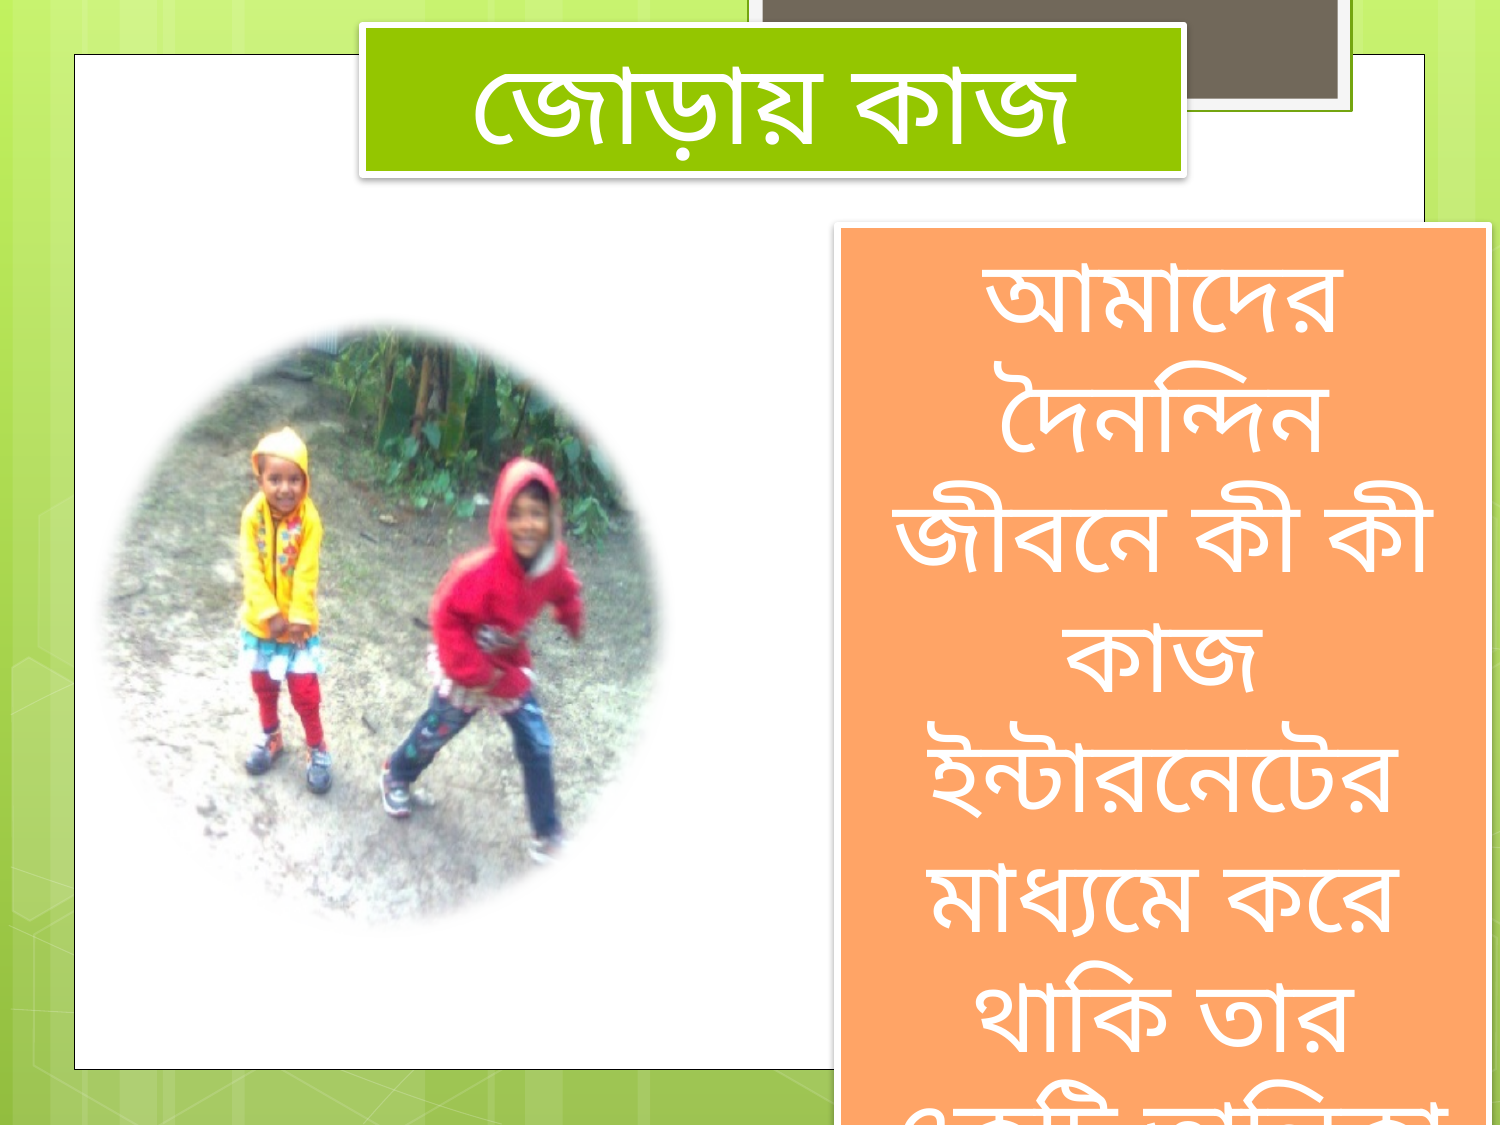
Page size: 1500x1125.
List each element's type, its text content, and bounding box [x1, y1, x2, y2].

text_box জোড়ায় কাজ [362, 24, 1184, 175]
picture [89, 312, 676, 938]
text_box আমাদের দৈনন্দিন জীবনে কী কী কাজ ইন্টারনেটের মাধ্যমে করে থাকি তার একটি তালিকা তৈরি কর। [837, 224, 1490, 1125]
